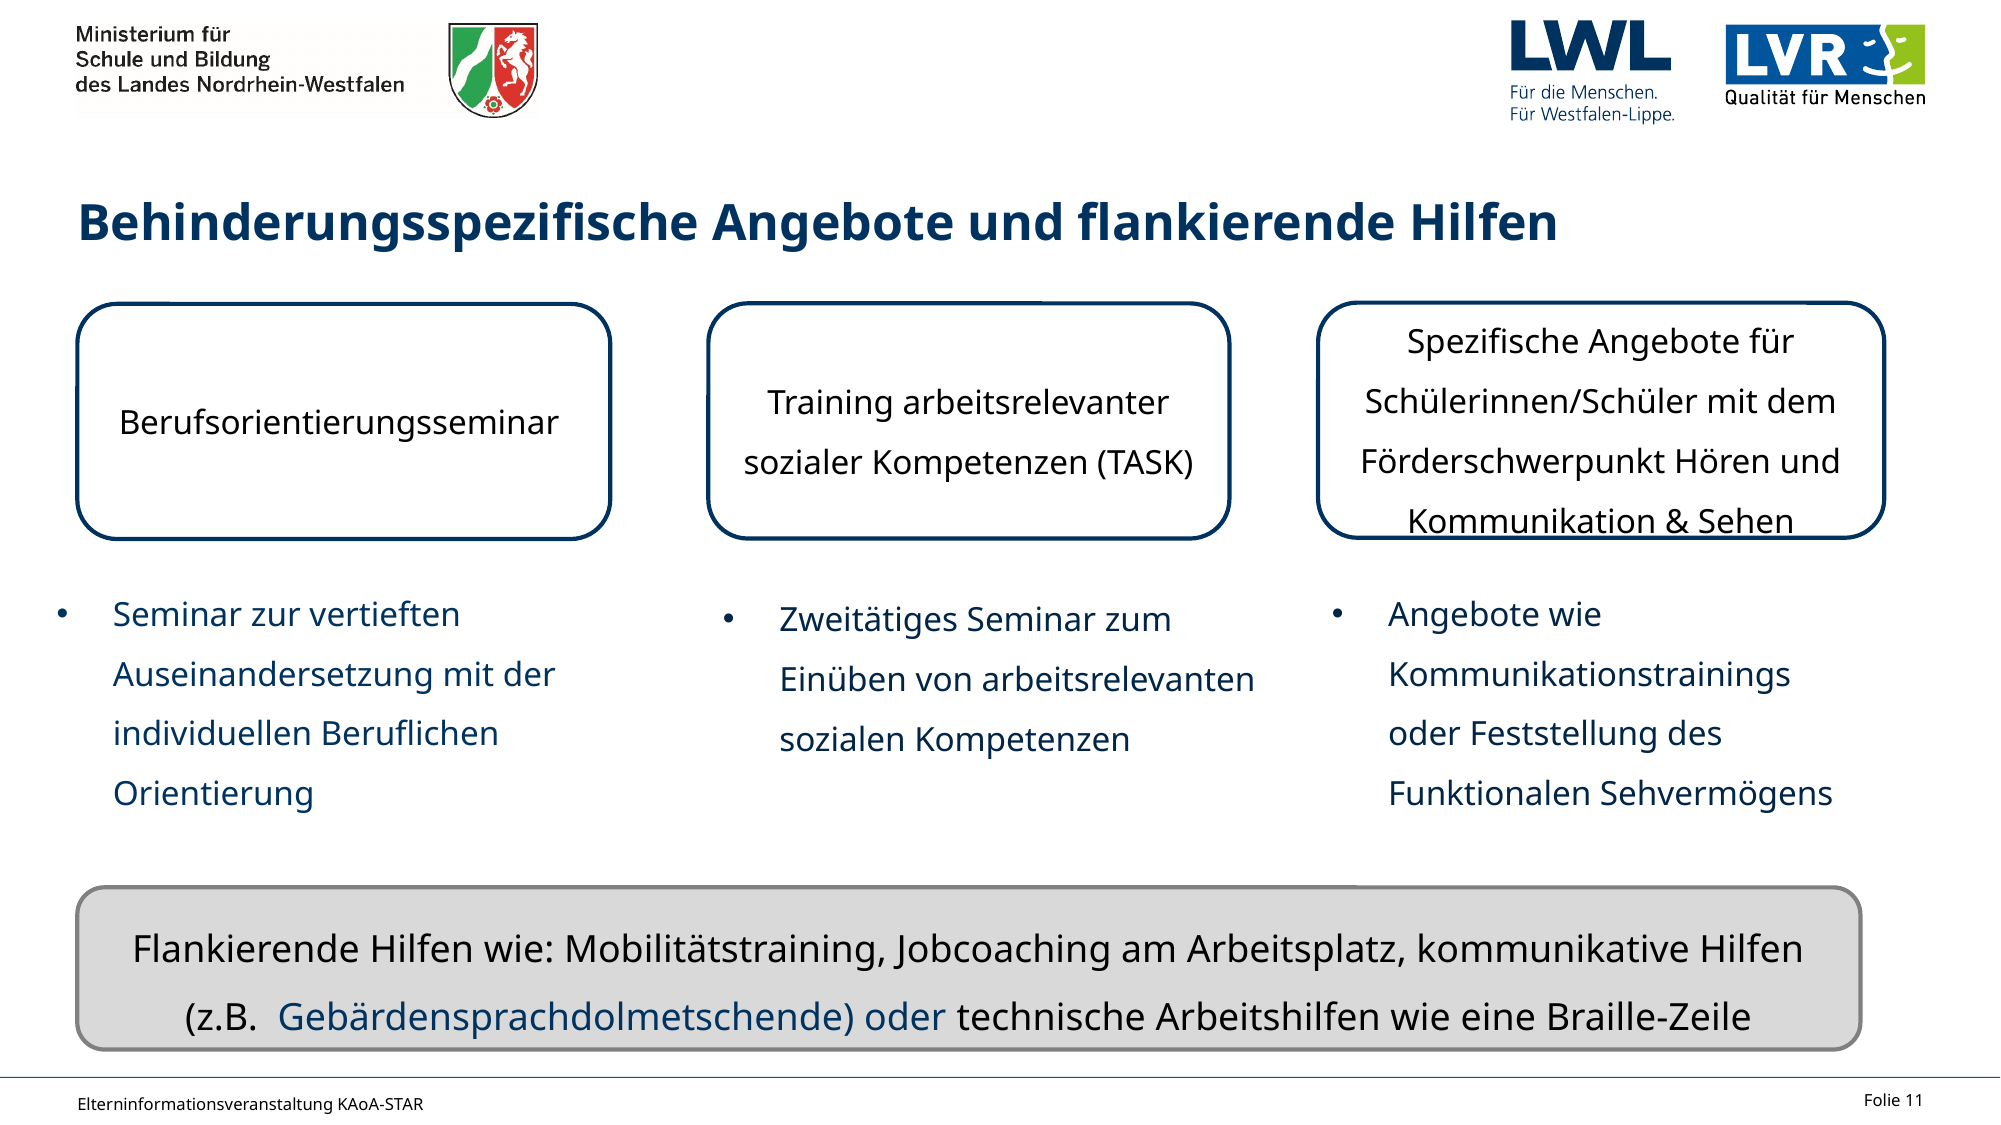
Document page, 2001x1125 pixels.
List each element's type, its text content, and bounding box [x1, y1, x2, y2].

text_box Seminar zur vertieften Auseinandersetzung mit der individuellen Beruflichen Orientierung [41, 565, 591, 820]
text_box Zweitätiges Seminar zum Einüben von arbeitsrelevanten sozialen Kompetenzen [708, 571, 1287, 766]
picture [76, 23, 538, 118]
text_box Spezifische Angebote für Schülerinnen/Schüler mit dem Förderschwerpunkt Hören und Kommunikation & Sehen [1318, 302, 1885, 538]
slide_number Elterninformationsveranstaltung KAoA-STAR [77, 1077, 1298, 1125]
text_box Training arbeitsrelevanter sozialer Kompetenzen (TASK) [708, 303, 1230, 539]
text_box Angebote wie Kommunikationstrainings oder Feststellung des Funktionalen Sehvermögens [1317, 565, 1886, 820]
text_box Flankierende Hilfen wie: Mobilitätstraining, Jobcoaching am Arbeitsplatz, kommunikative Hilfen (z.B. Gebärdensprachdolmetschende) oder technische Arbeitshilfen wie eine Braille-Zeile [75, 885, 1863, 1052]
slide_number Folie 11 [1426, 1077, 1924, 1125]
title Behinderungsspezifische Angebote und flankierende Hilfen [77, 160, 1924, 231]
text_box Berufsorientierungsseminar [77, 303, 611, 539]
text_box [90, 527, 1768, 752]
